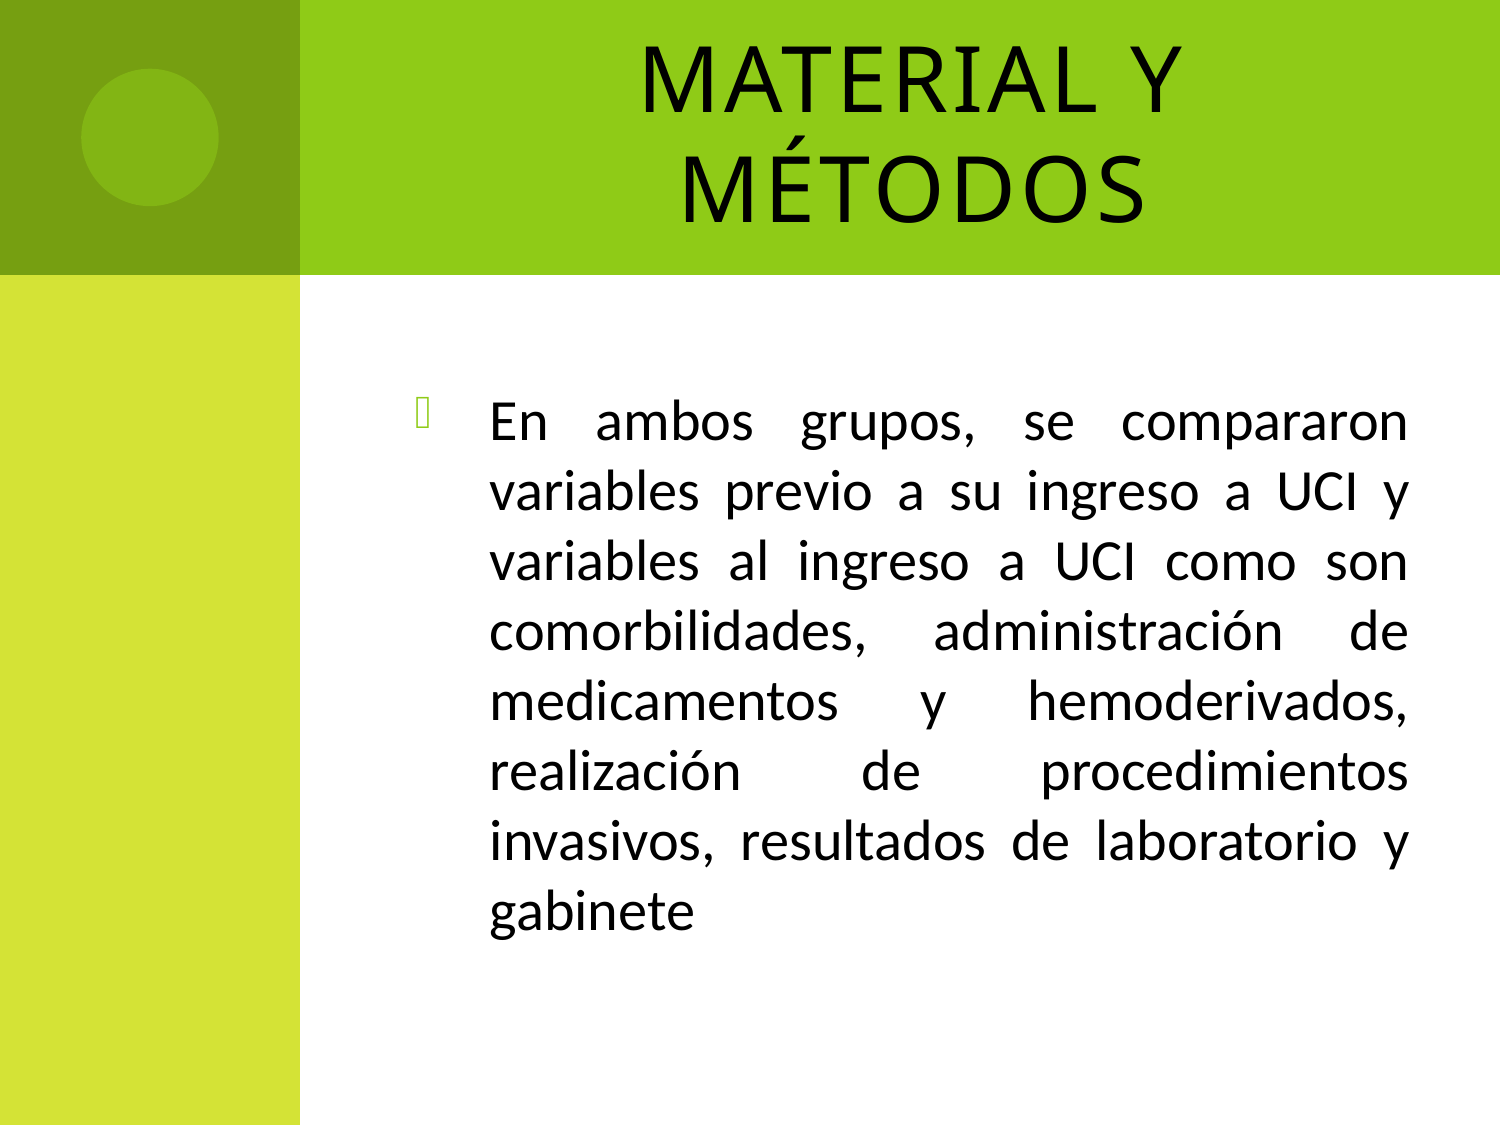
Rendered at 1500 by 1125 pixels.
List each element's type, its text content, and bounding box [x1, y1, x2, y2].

title Material y Métodos [399, 37, 1425, 225]
list En ambos grupos, se compararon variables previo a su ingreso a UCI y variables al ingreso a UCI como son comorbilidades, administración de medicamentos y hemoderivados, realización de procedimientos invasivos, resultados de laboratorio y gabinete [399, 375, 1425, 1005]
